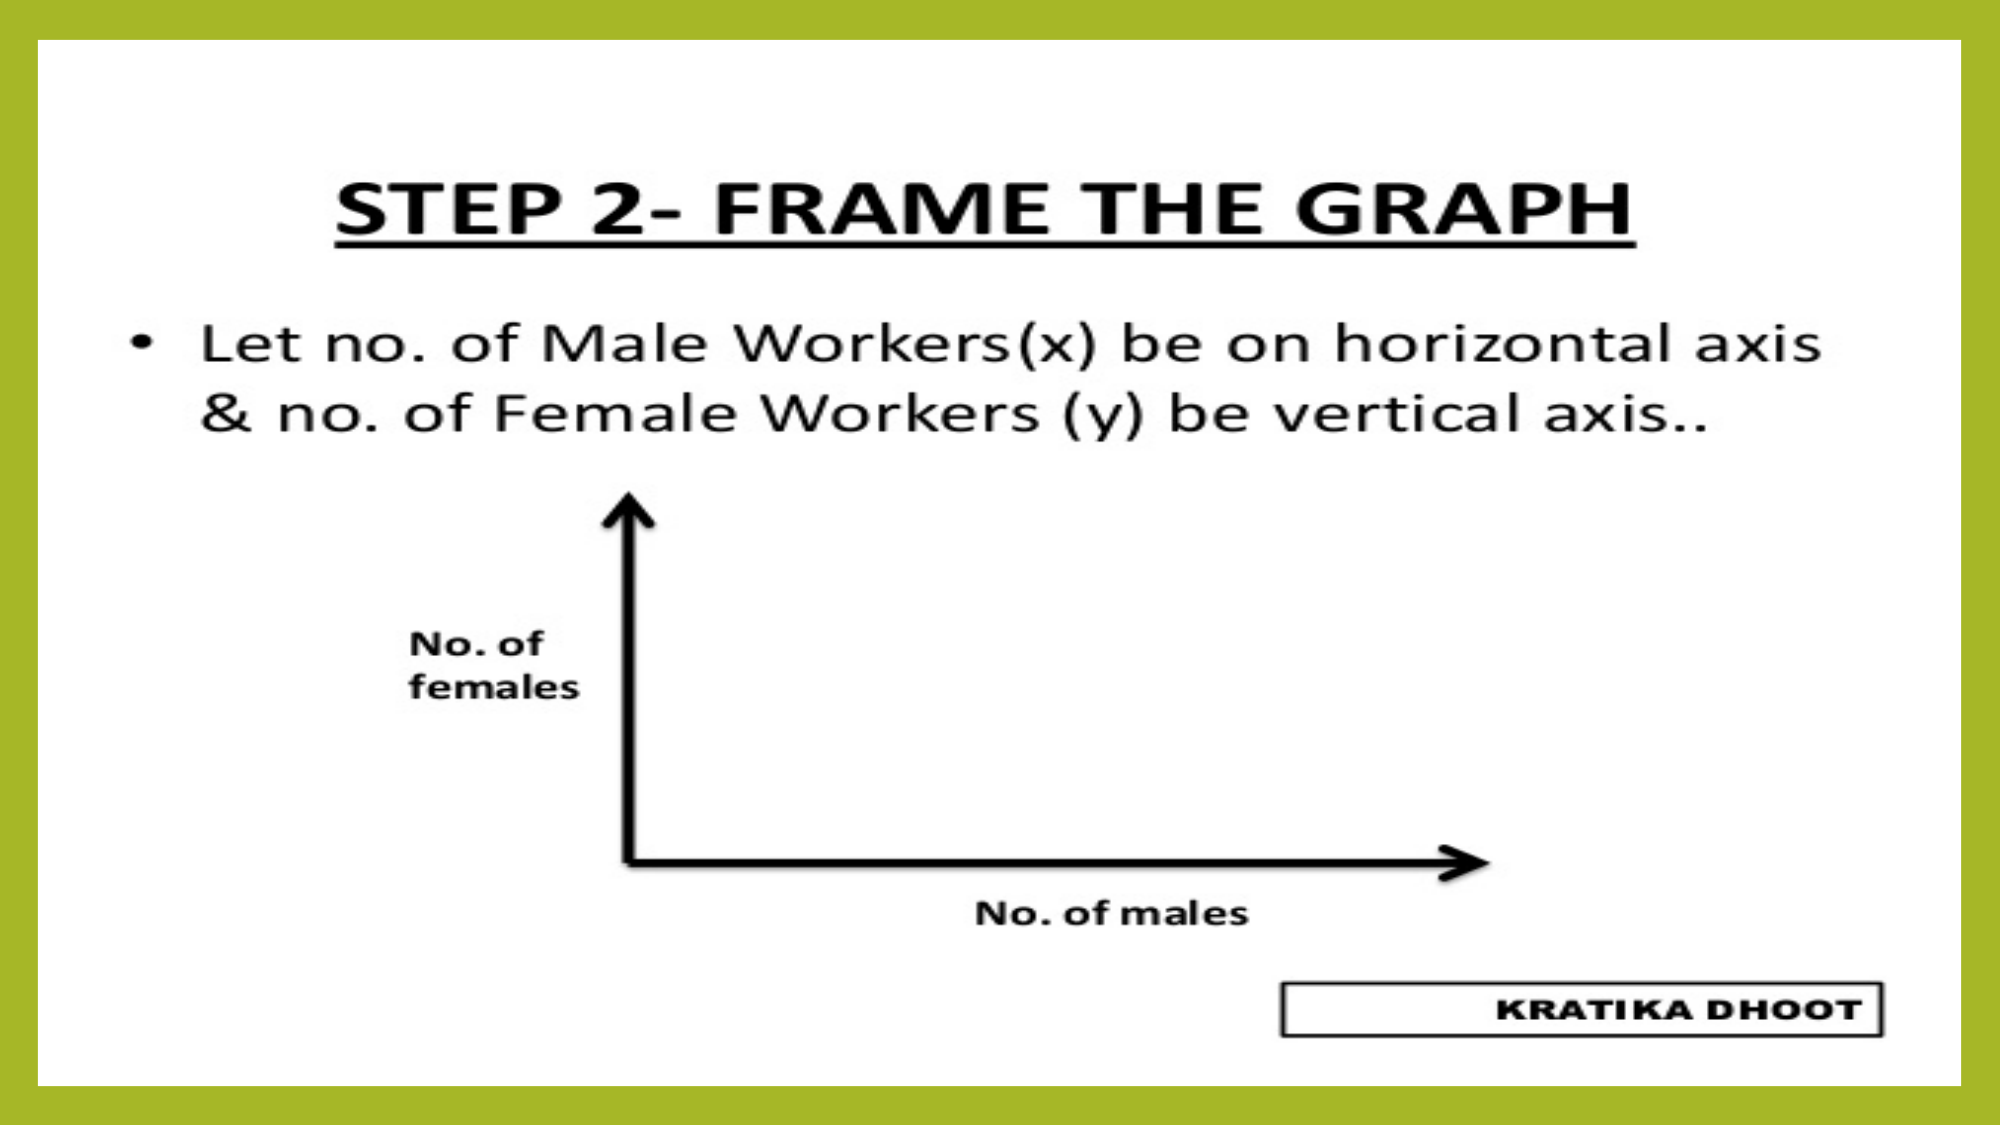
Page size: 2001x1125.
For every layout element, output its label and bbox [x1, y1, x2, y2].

picture [42, 71, 1931, 1057]
